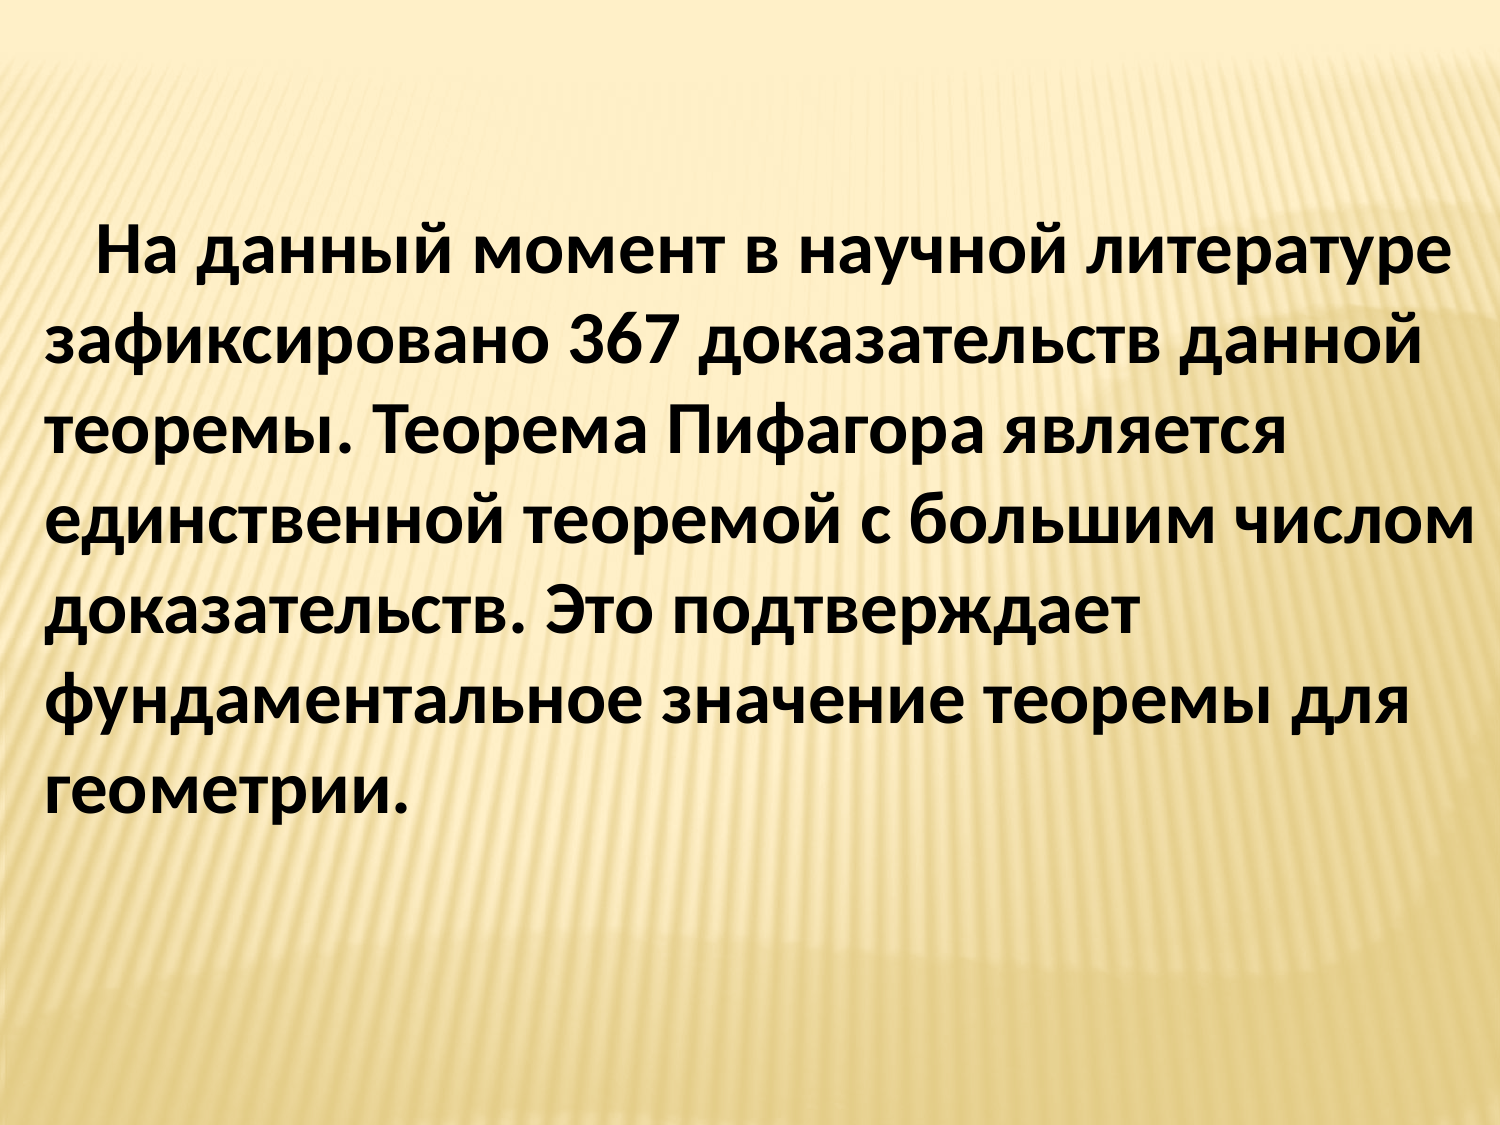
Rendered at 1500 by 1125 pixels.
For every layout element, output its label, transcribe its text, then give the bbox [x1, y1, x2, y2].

text_box На данный момент в научной литературе зафиксировано 367 доказательств данной теоремы. Теорема Пифагора является единственной теоремой с большим числом доказательств. Это подтверждает фундаментальное значение теоремы для геометрии. [29, 190, 1500, 836]
